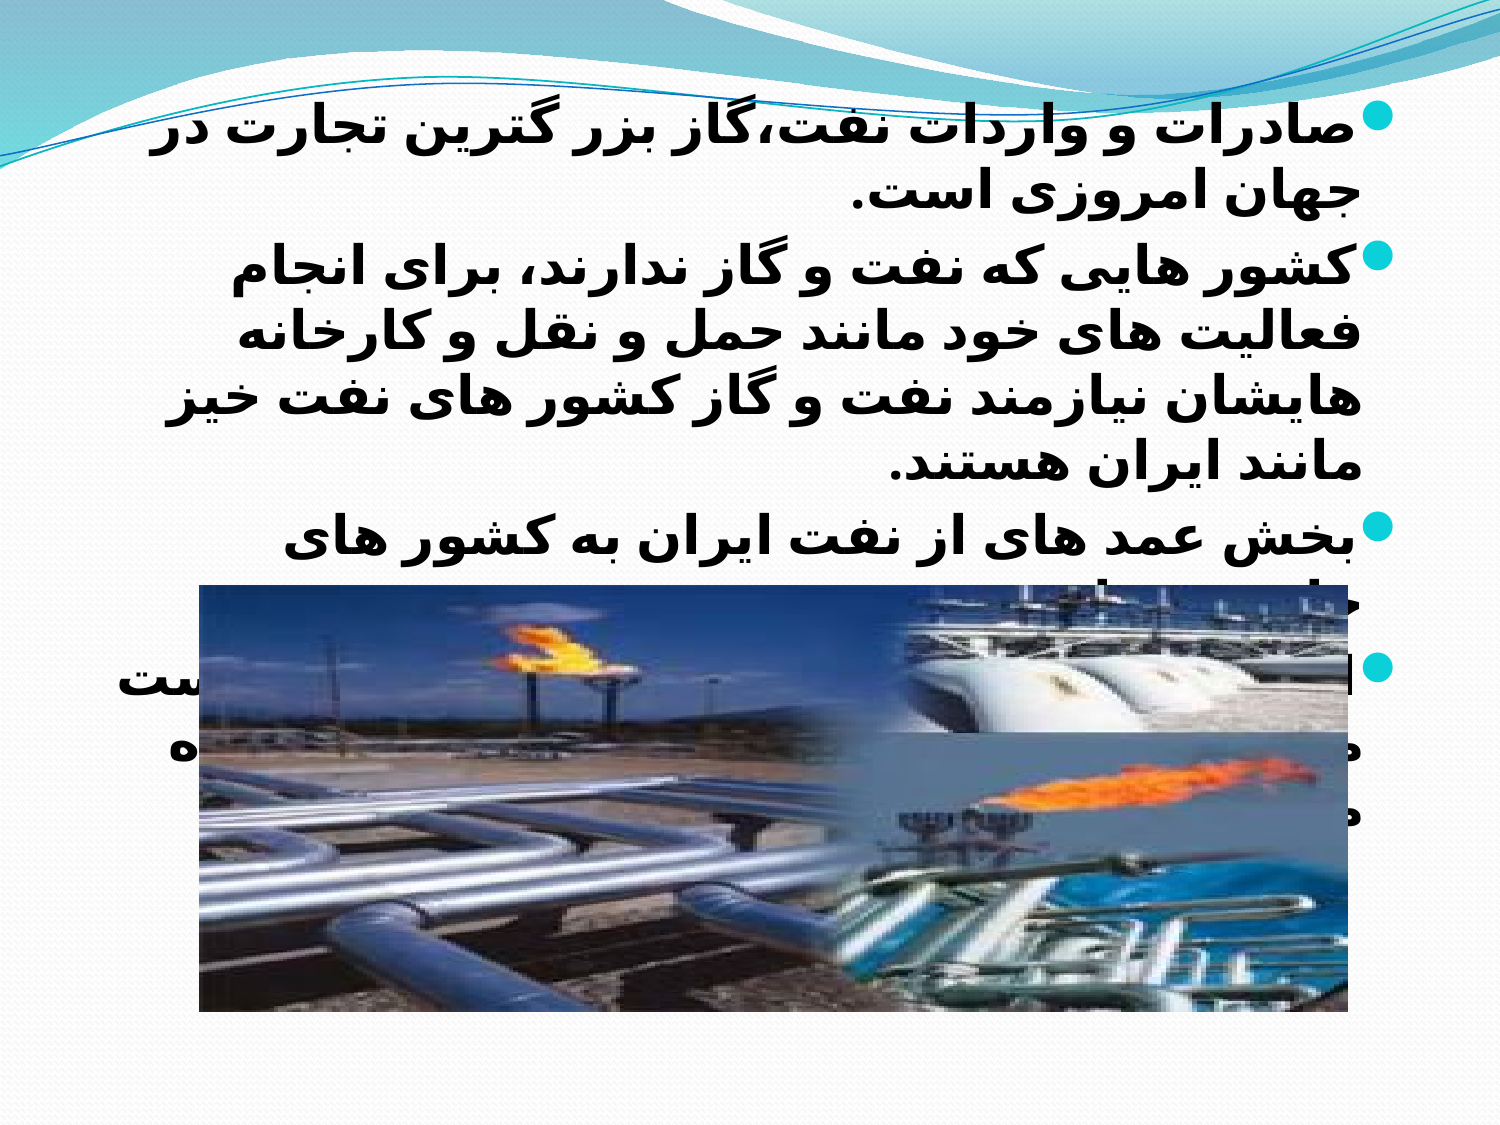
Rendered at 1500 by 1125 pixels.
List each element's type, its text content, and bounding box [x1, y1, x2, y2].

picture [198, 585, 1348, 1012]
list صادرات و واردات نفت،گاز بزر گترین تجارت در جهان امروزی است. كشور هایی كه نفت و گاز ندارند، برای انجام فعالیت های خود مانند حمل و نقل و كارخانه هایشان نیازمند نفت و گاز كشور های نفت خیز مانند ایران هستند. بخش عمد های از نفت ایران به كشور های خارجی صادر می شود . ایران نیز پولی را كه از راه صادرات نفت به دست می آورد در فعالیت های مختلف كشور استفاده می كند. [75, 82, 1425, 610]
